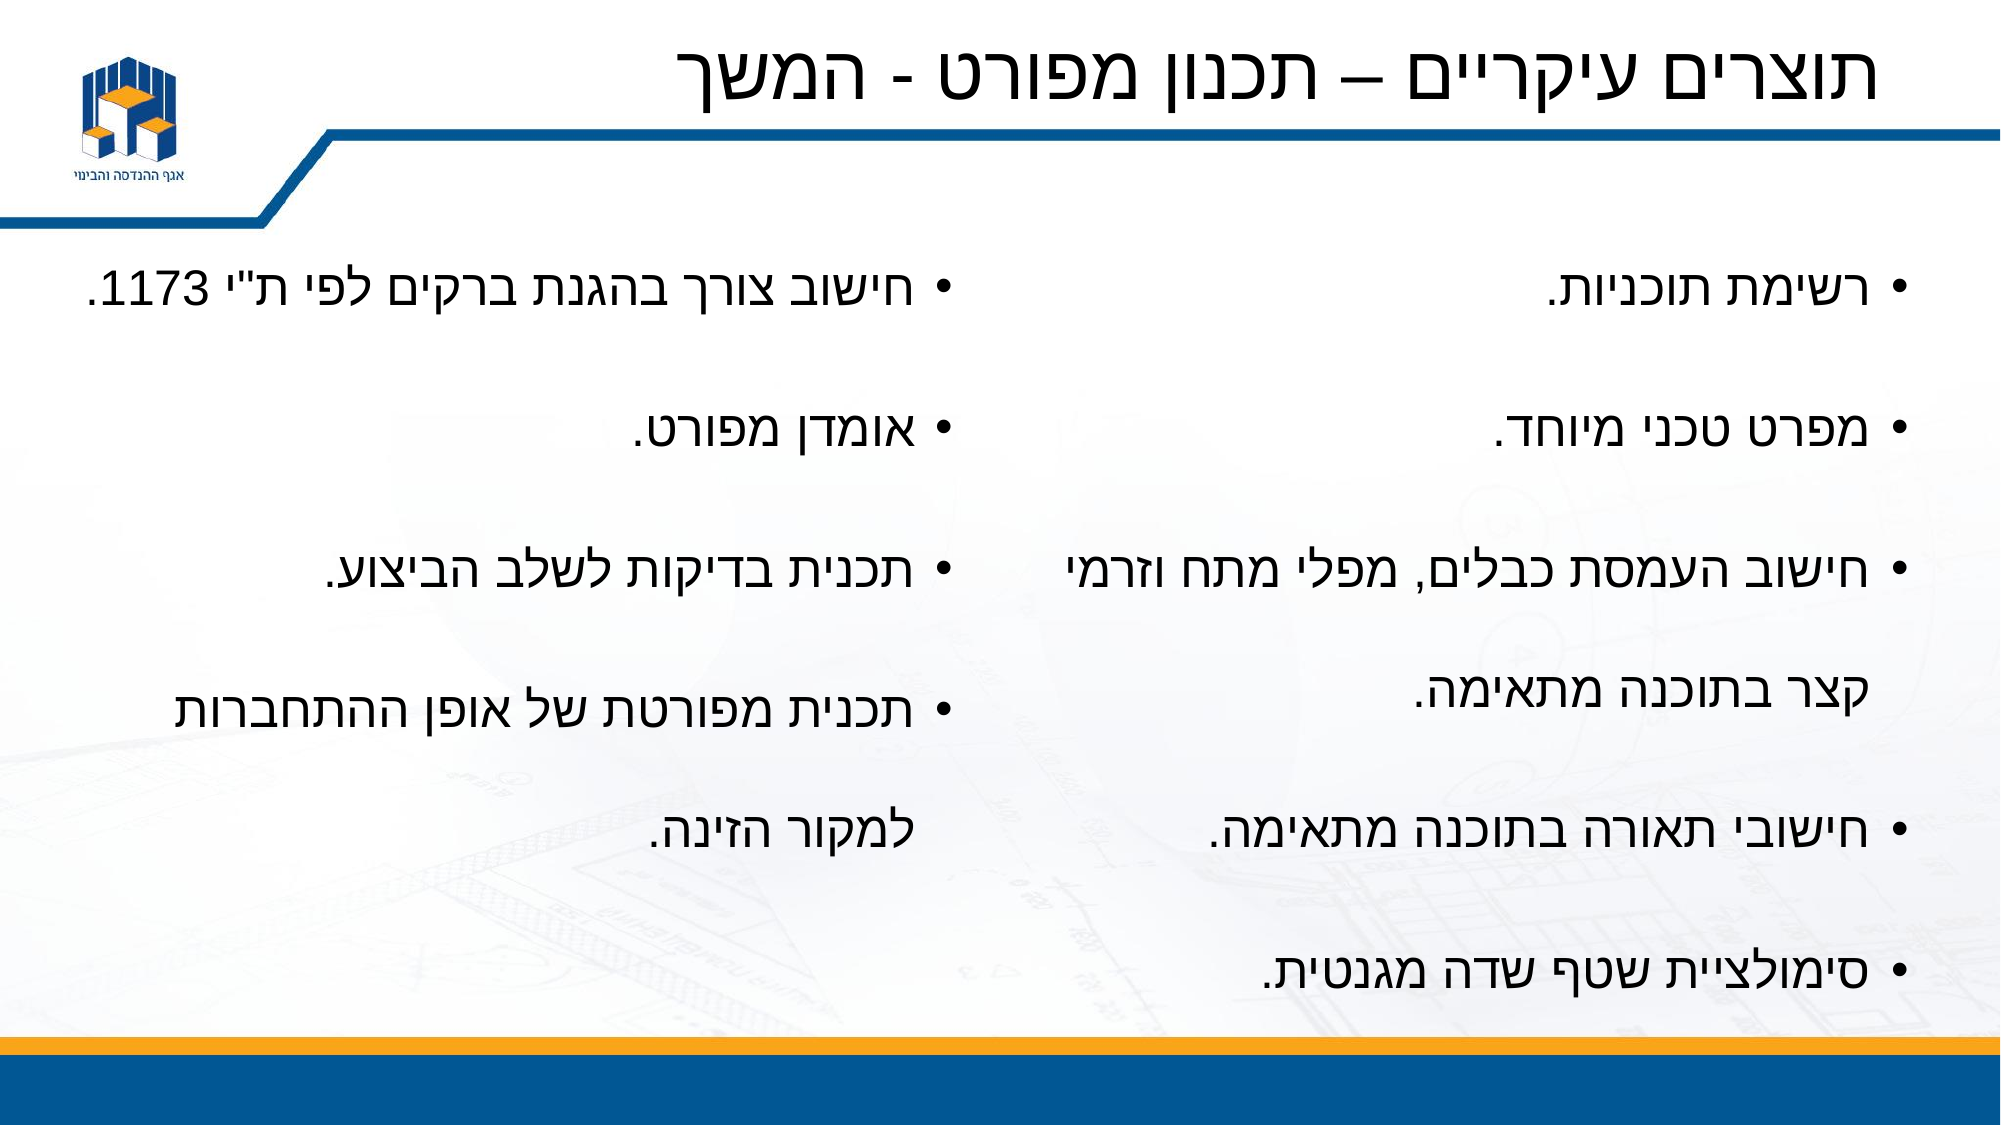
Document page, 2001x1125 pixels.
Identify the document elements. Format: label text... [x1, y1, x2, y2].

text_box חישוב צורך בהגנת ברקים לפי ת"י 1173. אומדן מפורט. תכנית בדיקות לשלב הביצוע. תכנית מפורטת של אופן ההתחברות למקור הזינה. [42, 187, 969, 1014]
title תוצרים עיקריים – תכנון מפורט - המשך [397, 20, 1898, 130]
picture [0, 0, 2001, 1125]
text_box רשימת תוכניות. מפרט טכני מיוחד. חישוב העמסת כבלים, מפלי מתח וזרמי קצר בתוכנה מתאימה. חישובי תאורה בתוכנה מתאימה. סימולציית שטף שדה מגנטית. [997, 187, 1924, 1014]
